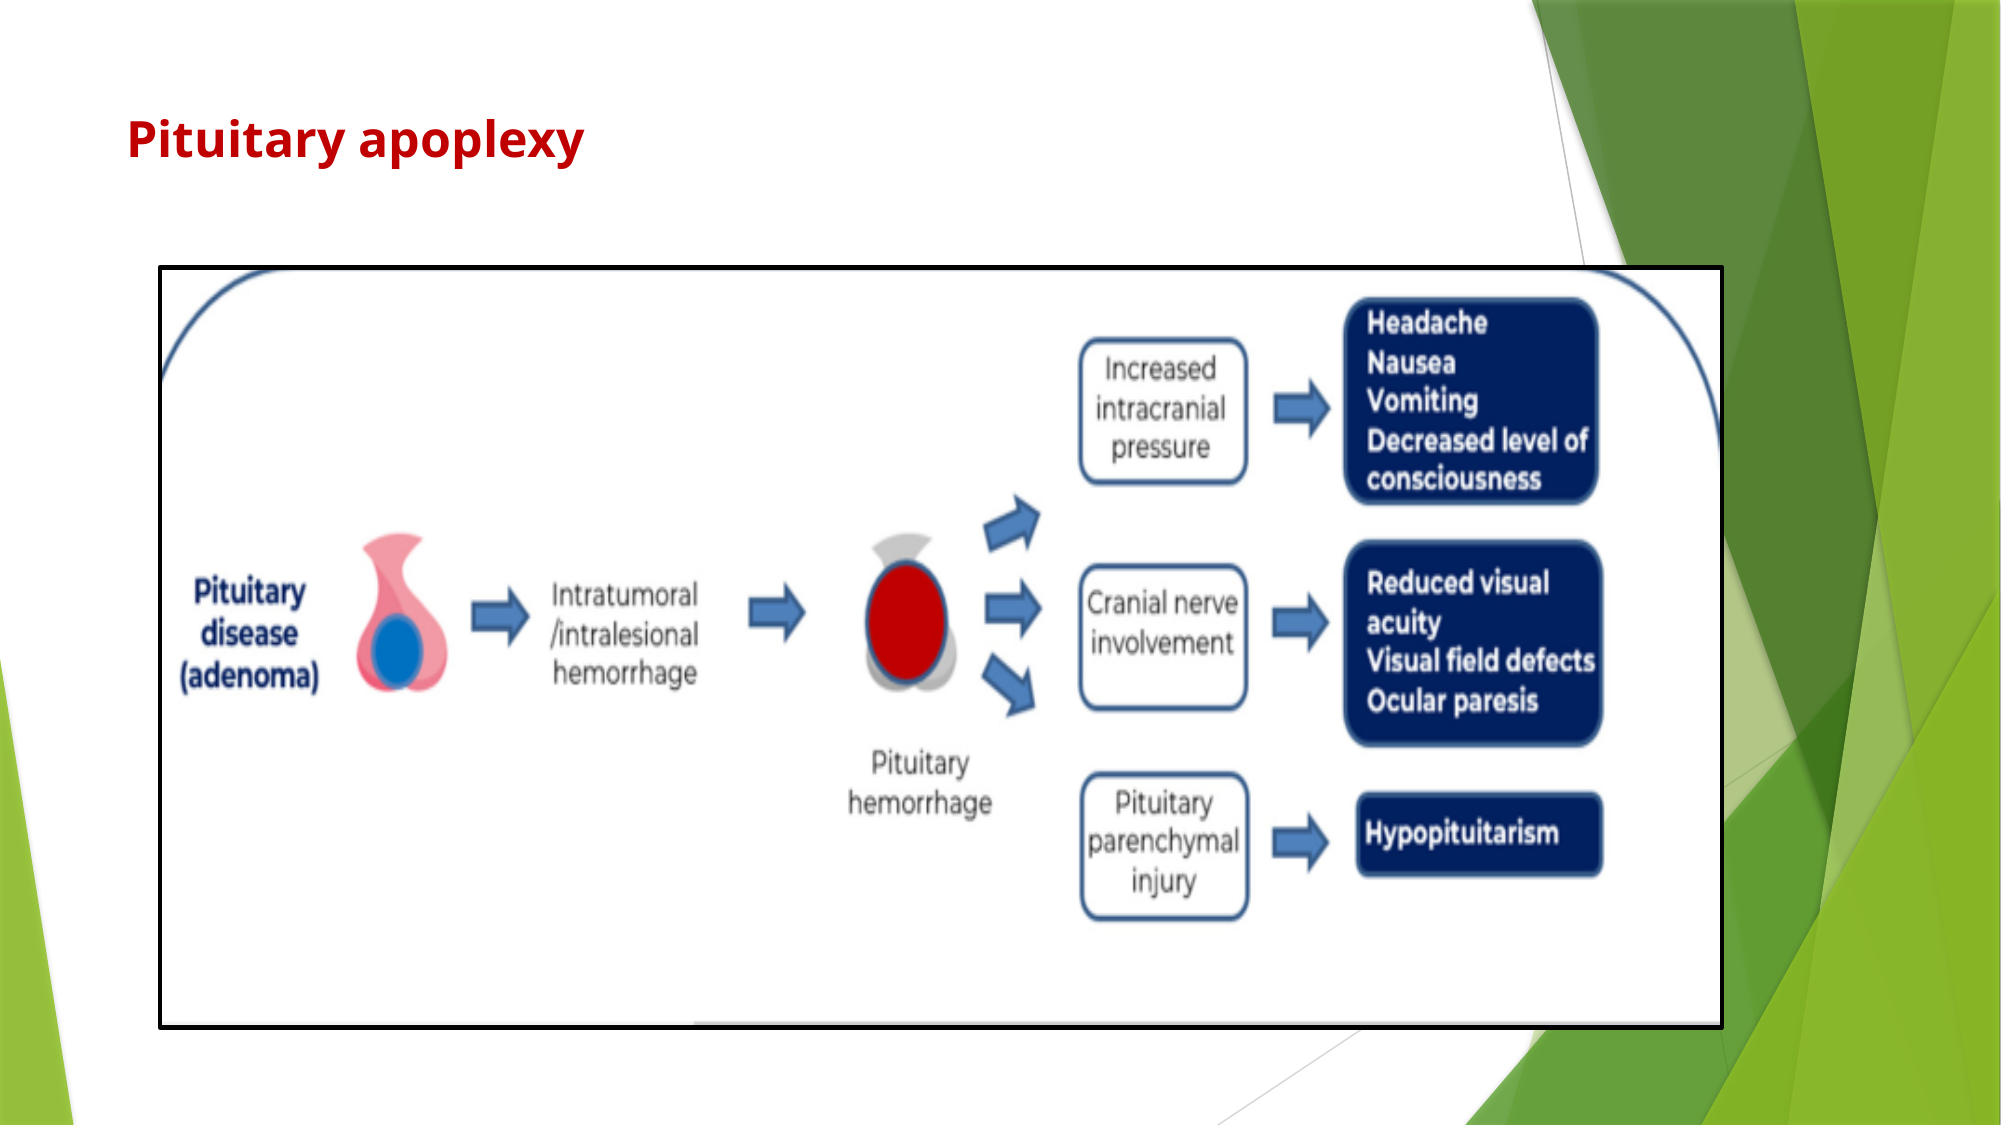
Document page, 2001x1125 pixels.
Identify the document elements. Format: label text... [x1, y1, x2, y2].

title Pituitary apoplexy [111, 99, 1522, 205]
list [161, 268, 1720, 1026]
